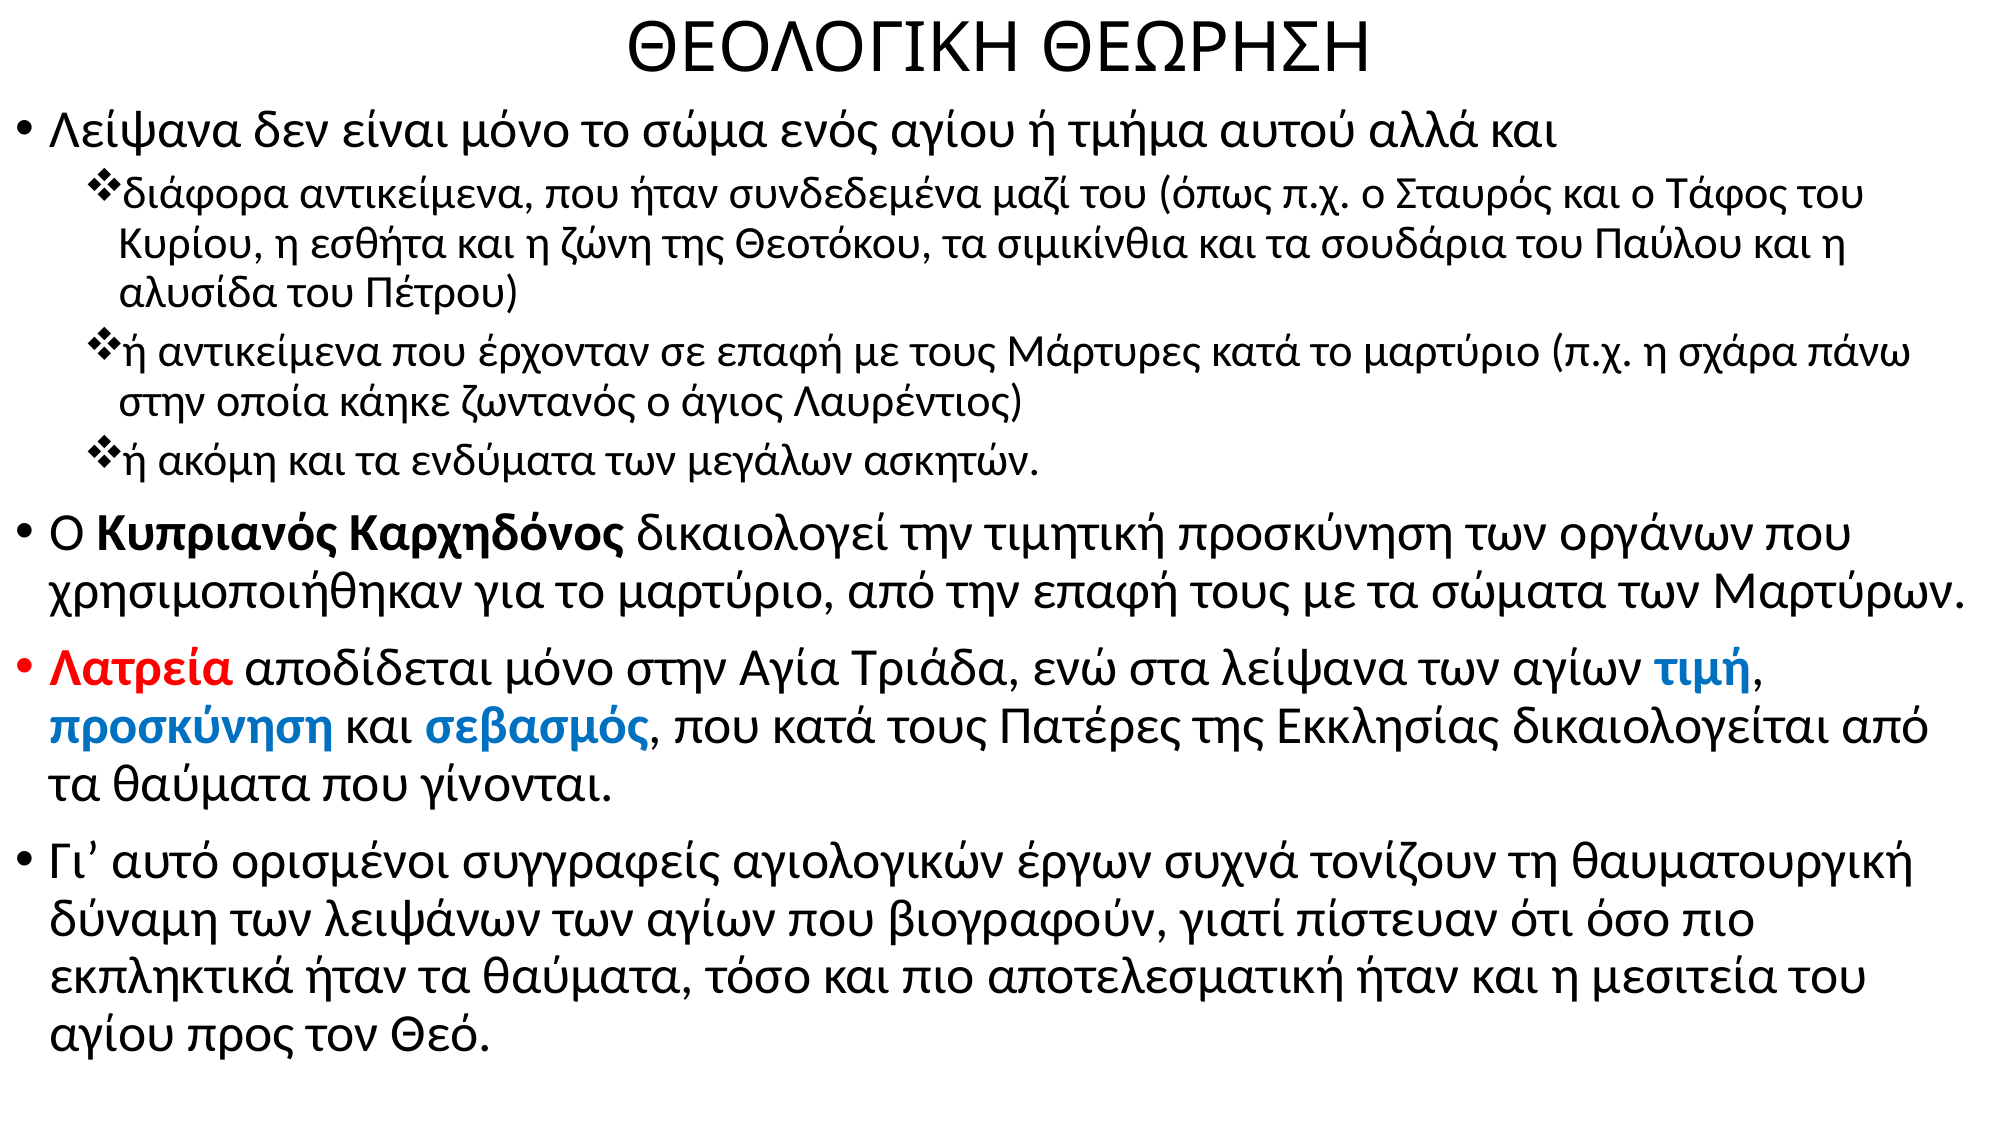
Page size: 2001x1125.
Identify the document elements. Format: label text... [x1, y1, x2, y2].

title ΘΕΟΛΟΓΙΚΗ ΘΕΩΡΗΣΗ [137, 3, 1863, 94]
list Λείψανα δεν είναι μόνο το σώμα ενός αγίου ή τμήμα αυτού αλλά και διάφορα αντικείμενα, που ήταν συνδεδεμένα μαζί του (όπως π.χ. ο Σταυρός και ο Τάφος του Κυρίου, η εσθήτα και η ζώνη της Θεοτόκου, τα σιμικίνθια και τα σουδάρια του Παύλου και η αλυσίδα του Πέτρου) ή αντικείμενα που έρχονταν σε επαφή με τους Μάρτυρες κατά το μαρτύριο (π.χ. η σχάρα πάνω στην οποία κάηκε ζωντανός ο άγιος Λαυρέντιος) ή ακόμη και τα ενδύματα των μεγάλων ασκητών. Ο Κυπριανός Καρχηδόνος δικαιολογεί την τιμητική προσκύνηση των οργάνων που χρησιμοποιήθηκαν για το μαρτύριο, από την επαφή τους με τα σώματα των Μαρτύρων. Λατρεία αποδίδεται μόνο στην Αγία Τριάδα, ενώ στα λείψανα των αγίων τιμή, προσκύνηση και σεβασμός, που κατά τους Πατέρες της Εκκλησίας δικαιολογείται από τα θαύματα που γίνονται. Γι’ αυτό ορισμένοι συγγραφείς αγιολογικών έργων συχνά τονίζουν τη θαυματουργική δύναμη των λειψάνων των αγίων που βιογραφούν, γιατί πίστευαν ότι όσο πιο εκπληκτικά ήταν τα θαύματα, τόσο και πιο αποτελεσματική ήταν και η μεσιτεία του αγίου προς τον Θεό. [0, 94, 2000, 1125]
